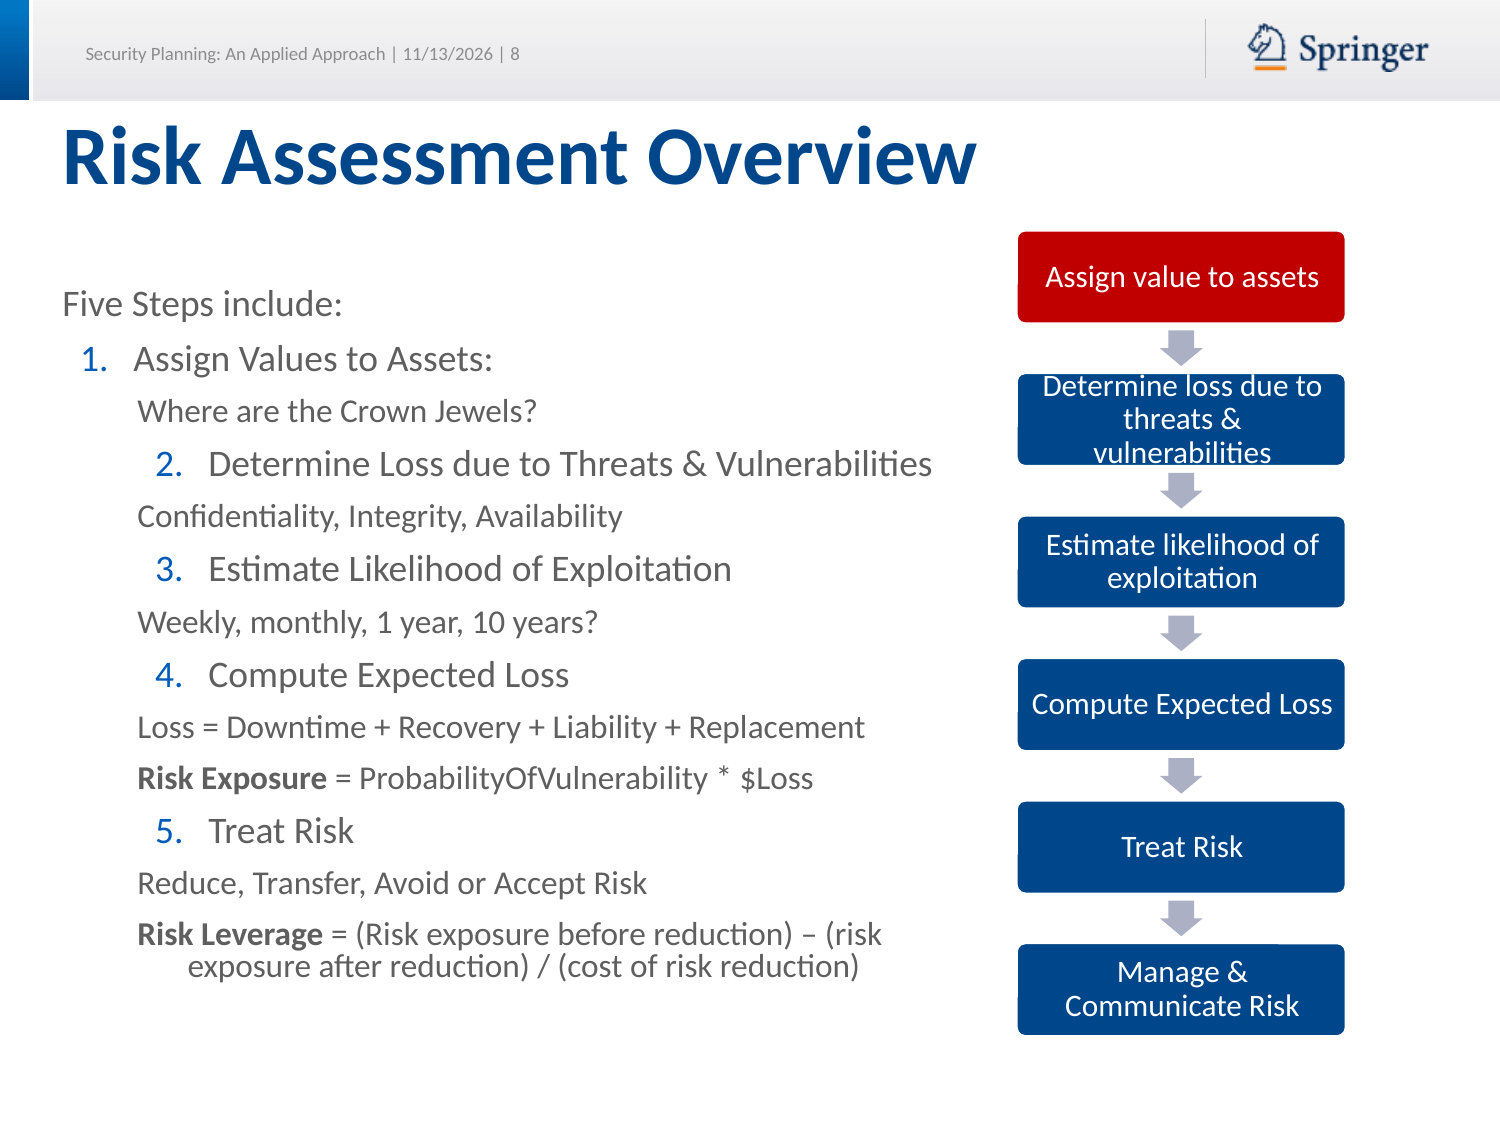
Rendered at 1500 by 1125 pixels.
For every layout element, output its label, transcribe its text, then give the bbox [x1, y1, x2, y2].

list Five Steps include: Assign Values to Assets: Where are the Crown Jewels? Determine Loss due to Threats & Vulnerabilities Confidentiality, Integrity, Availability Estimate Likelihood of Exploitation Weekly, monthly, 1 year, 10 years? Compute Expected Loss Loss = Downtime + Recovery + Liability + Replacement Risk Exposure = ProbabilityOfVulnerability * $Loss Treat Risk Reduce, Transfer, Avoid or Accept Risk Risk Leverage = (Risk exposure before reduction) – (risk exposure after reduction) / (cost of risk reduction) [62, 287, 938, 1063]
title Risk Assessment Overview [62, 112, 1401, 204]
picture [33, 0, 1500, 101]
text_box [812, 228, 1500, 1038]
